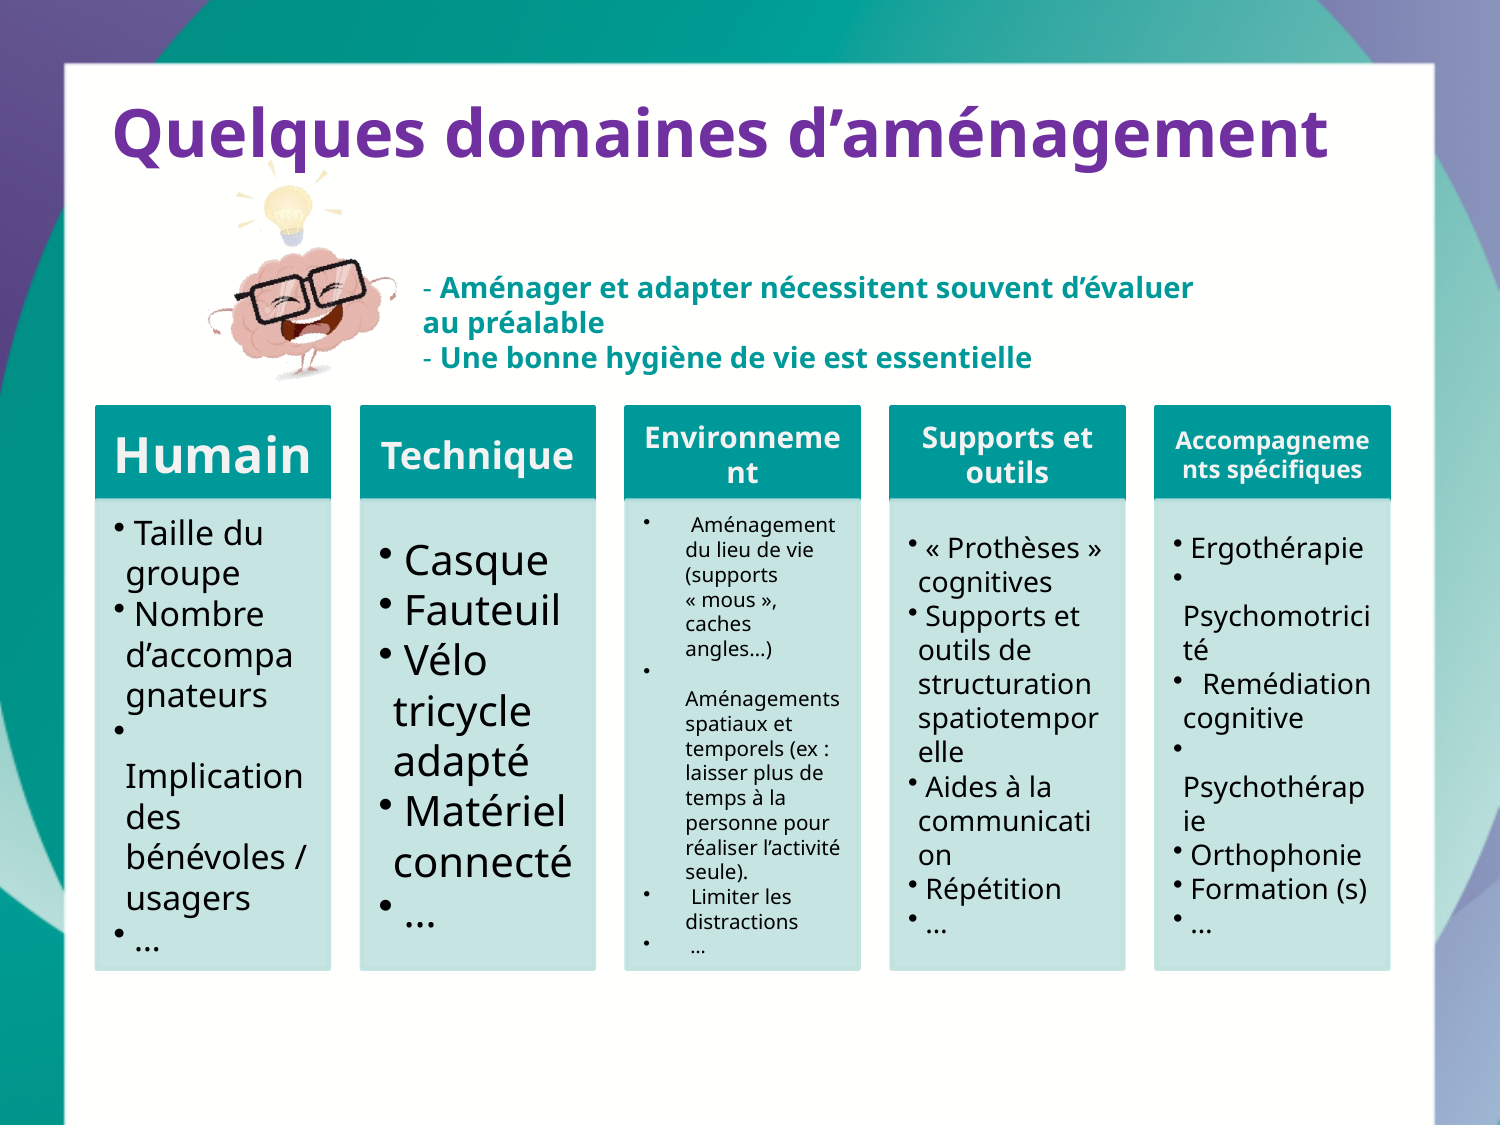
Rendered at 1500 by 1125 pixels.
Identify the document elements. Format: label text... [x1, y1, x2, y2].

picture [0, 0, 1500, 1125]
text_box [96, 390, 1389, 986]
text_box Quelques domaines d’aménagement [96, 78, 1419, 184]
text_box - Aménager et adapter nécessitent souvent d’évaluer au préalable - Une bonne hygiène de vie est essentielle [416, 262, 1244, 382]
